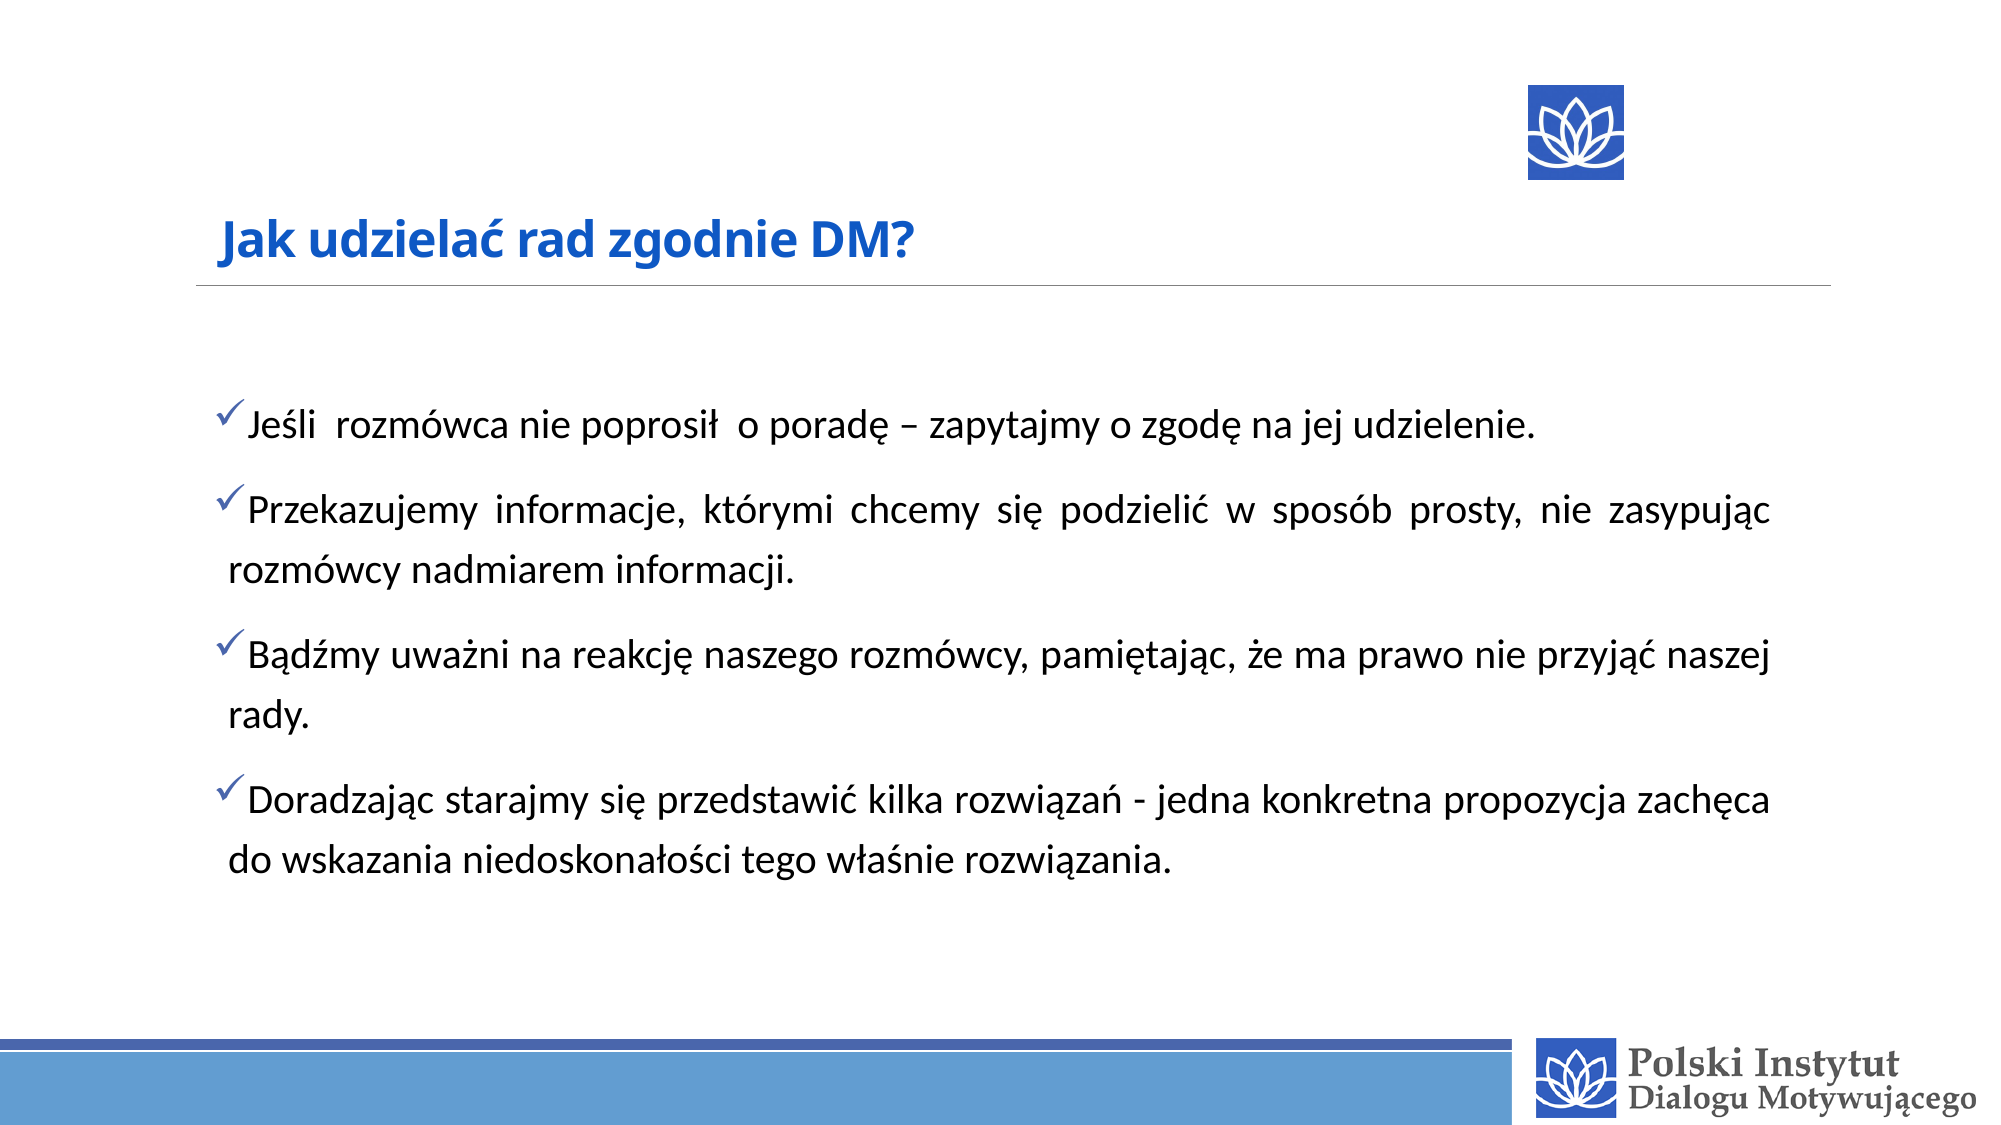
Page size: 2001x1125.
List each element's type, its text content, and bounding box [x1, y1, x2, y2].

picture [1527, 84, 1624, 181]
list Jeśli rozmówca nie poprosił o poradę – zapytajmy o zgodę na jej udzielenie. Przekazujemy informacje, którymi chcemy się podzielić w sposób prosty, nie zasypując rozmówcy nadmiarem informacji. Bądźmy uważni na reakcję naszego rozmówcy, pamiętając, że ma prawo nie przyjąć naszej rady. Doradzając starajmy się przedstawić kilka rozwiązań - jedna konkretna propozycja zachęca do wskazania niedoskonałości tego właśnie rozwiązania. [213, 378, 1772, 896]
picture [1536, 1038, 1976, 1118]
title Jak udzielać rad zgodnie DM? [180, 47, 1830, 285]
